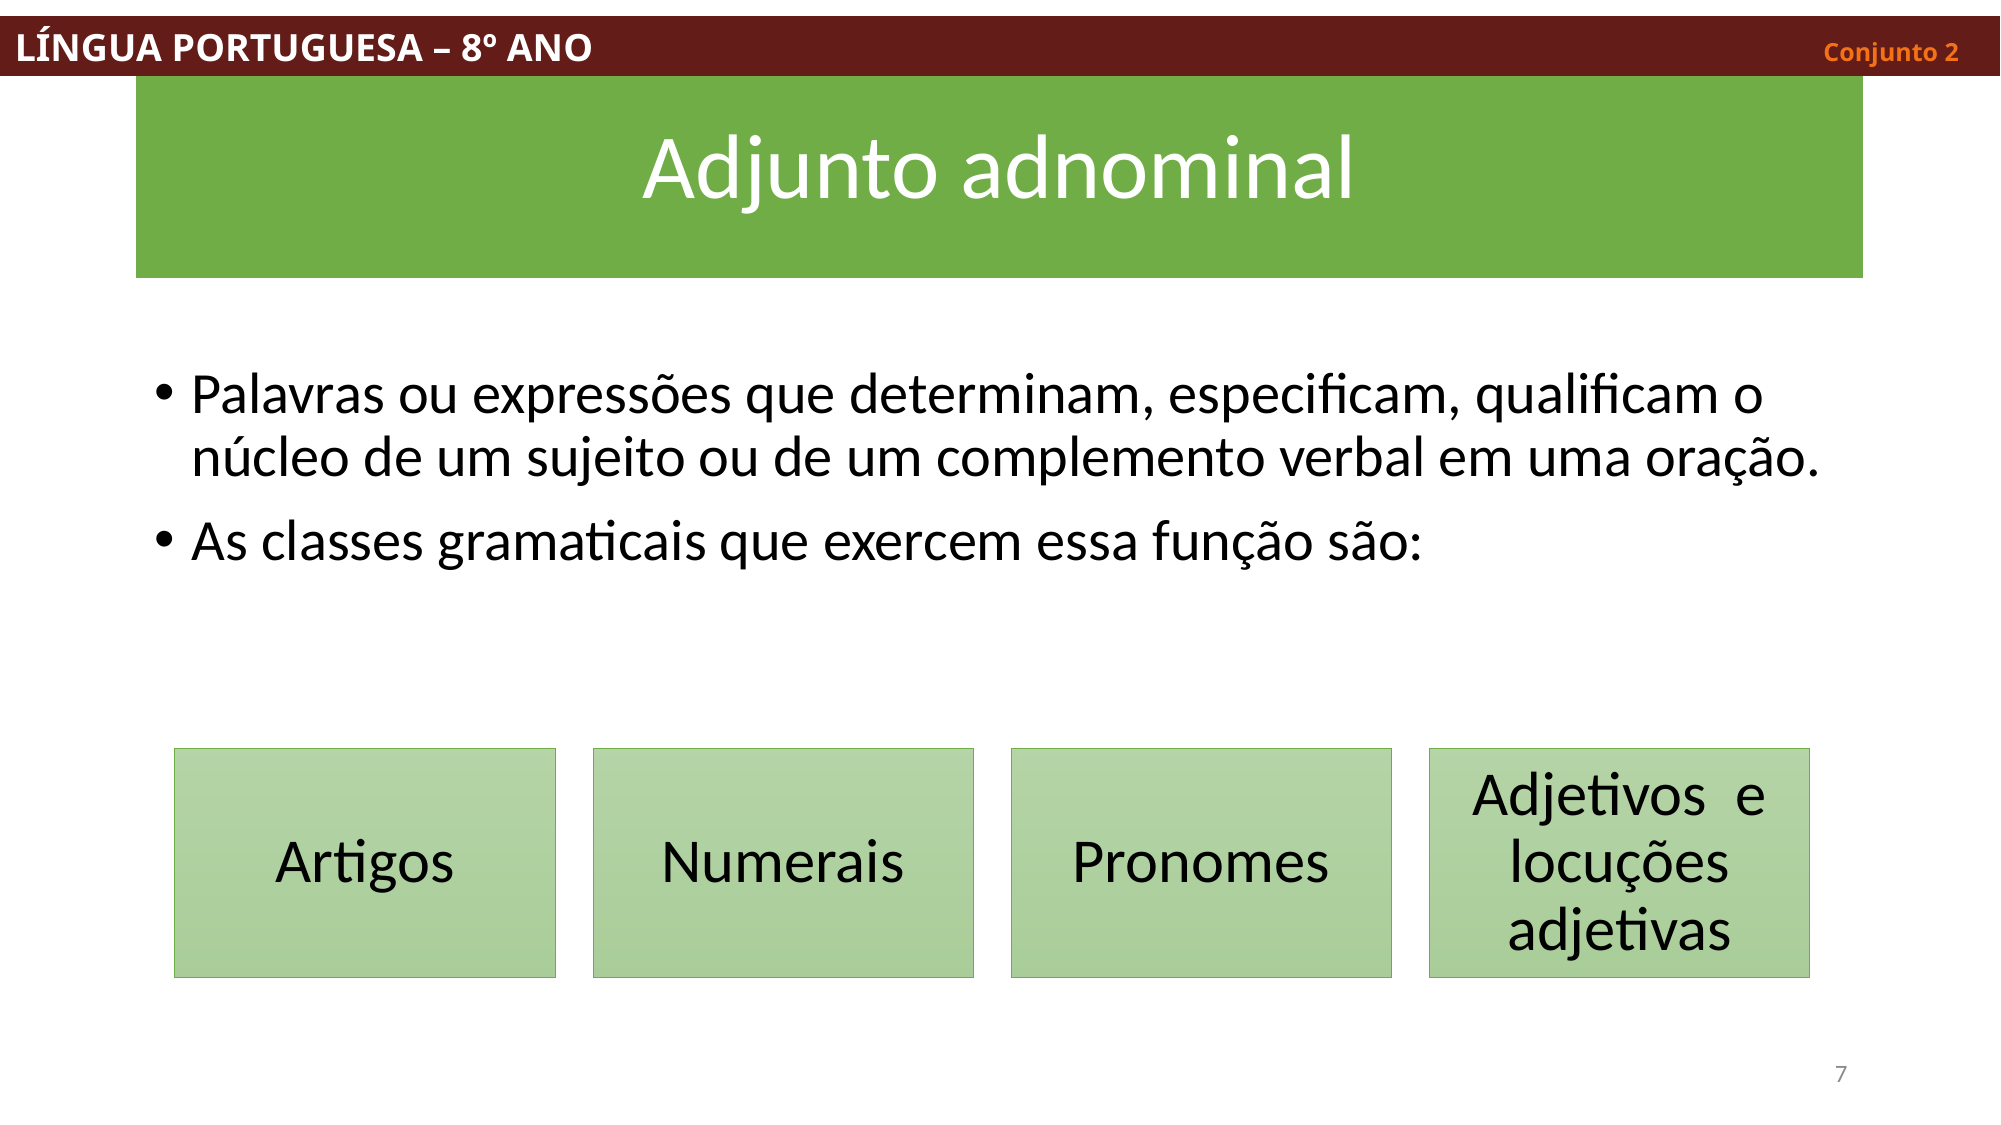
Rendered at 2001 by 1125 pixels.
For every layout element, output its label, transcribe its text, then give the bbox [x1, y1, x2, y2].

text_box LÍNGUA PORTUGUESA – 8º ANO Conjunto 2 [0, 16, 2000, 76]
slide_number 7 [1412, 1042, 1863, 1103]
title Adjunto adnominal [136, 76, 1863, 278]
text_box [174, 627, 1811, 1098]
list Palavras ou expressões que determinam, especificam, qualificam o núcleo de um sujeito ou de um complemento verbal em uma oração. As classes gramaticais que exercem essa função são: [139, 356, 1865, 703]
